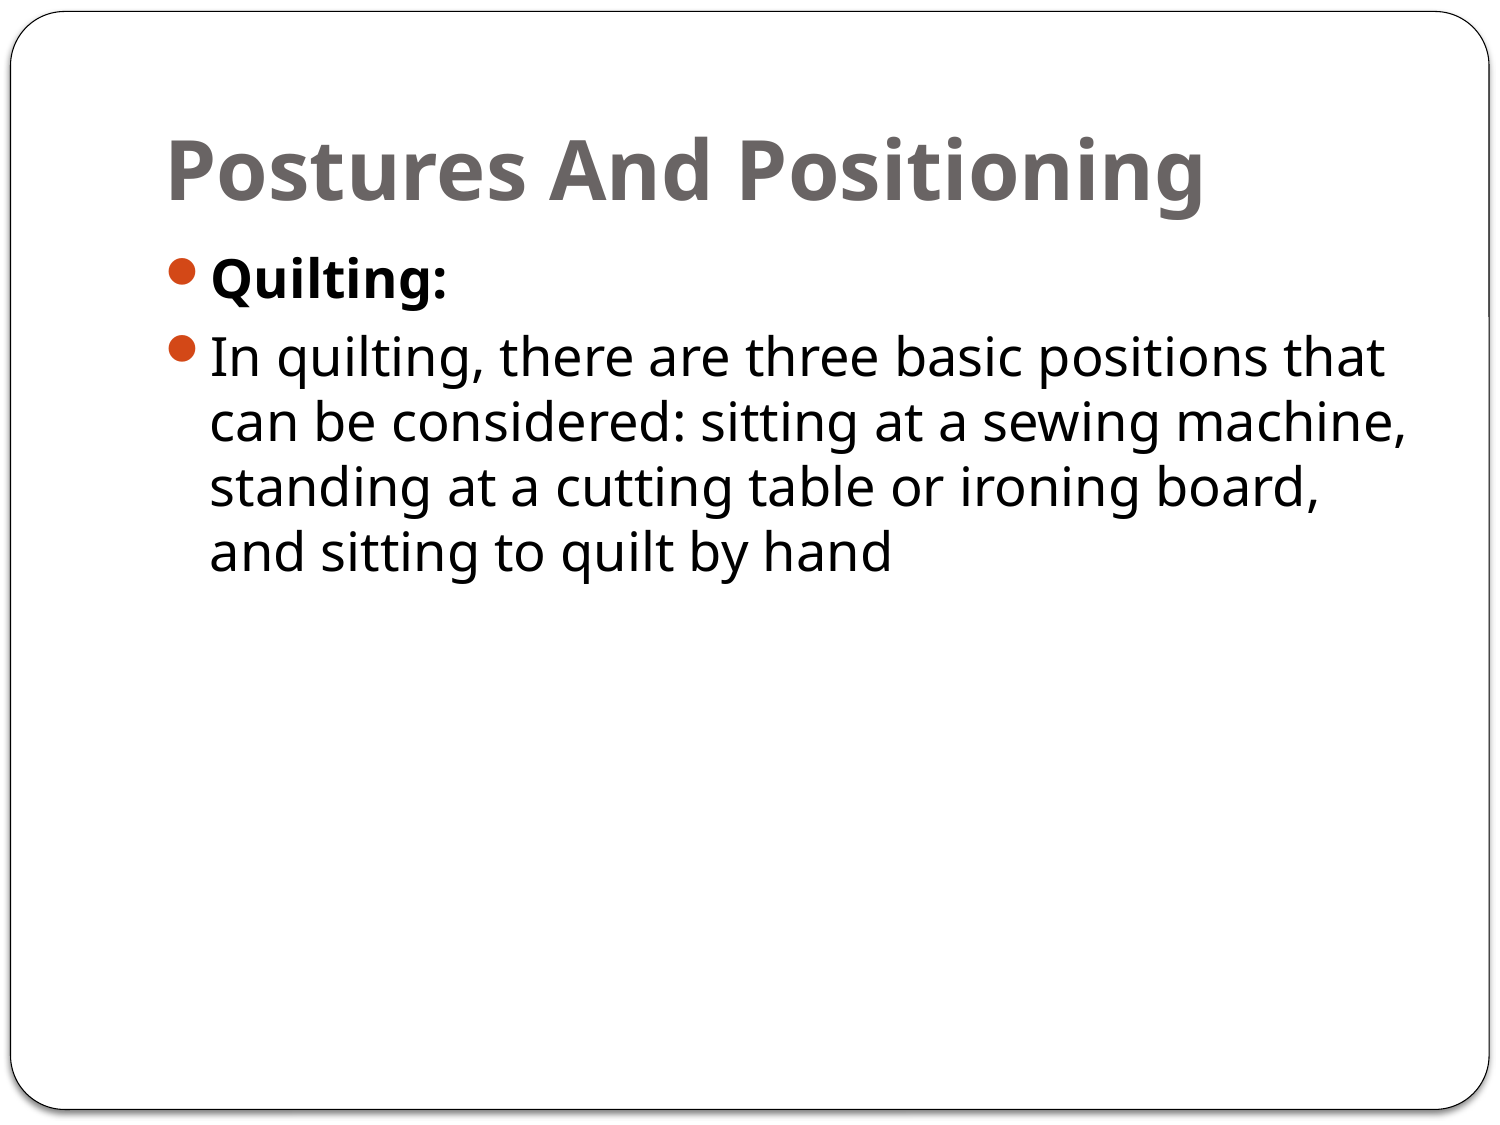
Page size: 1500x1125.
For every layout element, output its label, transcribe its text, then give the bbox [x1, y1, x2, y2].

list Quilting: In quilting, there are three basic positions that can be considered: sitting at a sewing machine, standing at a cutting table or ironing board, and sitting to quilt by hand [150, 237, 1425, 988]
title Postures And Positioning [150, 45, 1425, 233]
